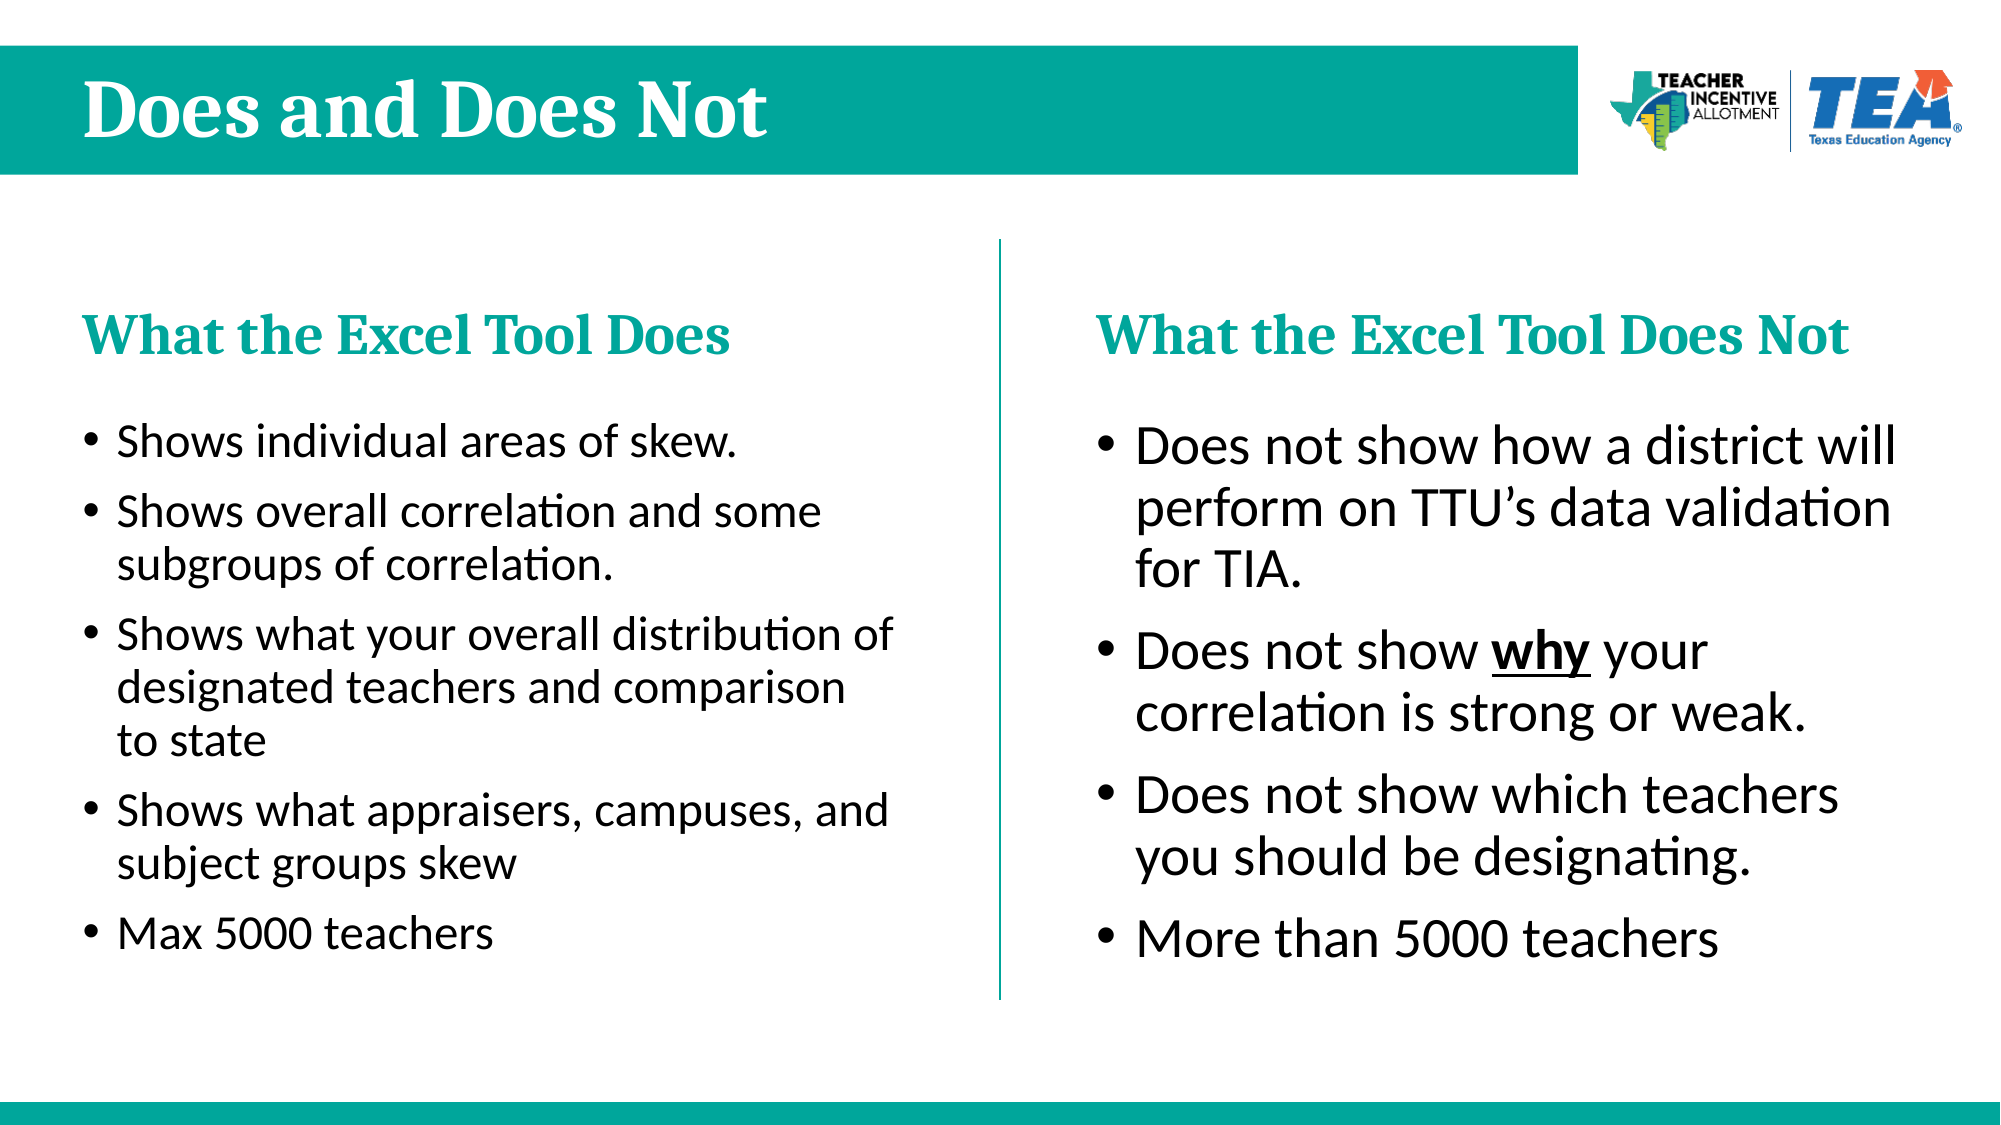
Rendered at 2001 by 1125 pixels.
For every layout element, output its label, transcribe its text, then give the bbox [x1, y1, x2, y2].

list What the Excel Tool Does [67, 239, 914, 375]
title Does and Does Not [67, 45, 1575, 176]
picture [1610, 70, 1962, 152]
list What the Excel Tool Does Not [1081, 239, 1932, 375]
list Shows individual areas of skew. Shows overall correlation and some subgroups of correlation. Shows what your overall distribution of designated teachers and comparison to state Shows what appraisers, campuses, and subject groups skew Max 5000 teachers [67, 408, 914, 979]
list Does not show how a district will perform on TTU’s data validation for TIA. Does not show why your correlation is strong or weak. Does not show which teachers you should be designating. More than 5000 teachers [1081, 408, 1932, 979]
